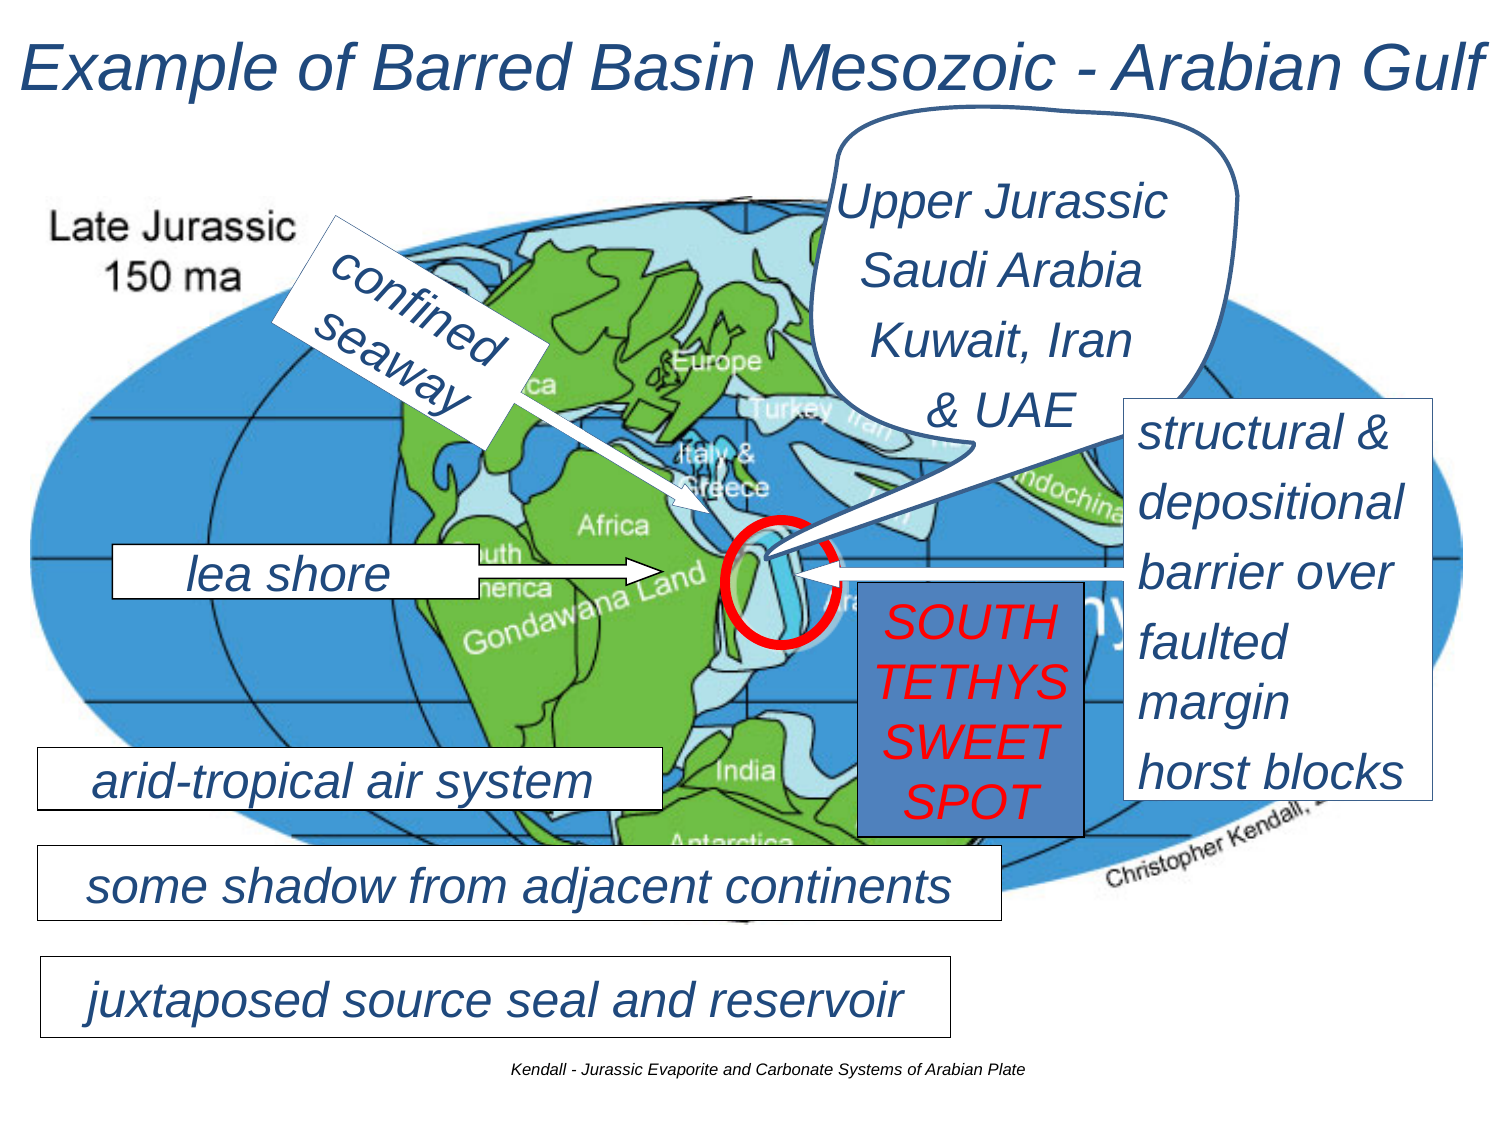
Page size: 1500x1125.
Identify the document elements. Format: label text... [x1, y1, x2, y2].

text_box Kendall - Jurassic Evaporite and Carbonate Systems of Arabian Plate [362, 1037, 1175, 1100]
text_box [792, 398, 1433, 801]
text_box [724, 519, 1086, 839]
text_box Example of Barred Basin Mesozoic - Arabian Gulf [4, 16, 1499, 112]
text_box Upper Jurassic Saudi Arabia Kuwait, Iran & UAE [829, 104, 1240, 195]
text_box juxtaposed source seal and reservoir [40, 956, 951, 1038]
picture [30, 196, 1463, 926]
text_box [269, 270, 746, 411]
